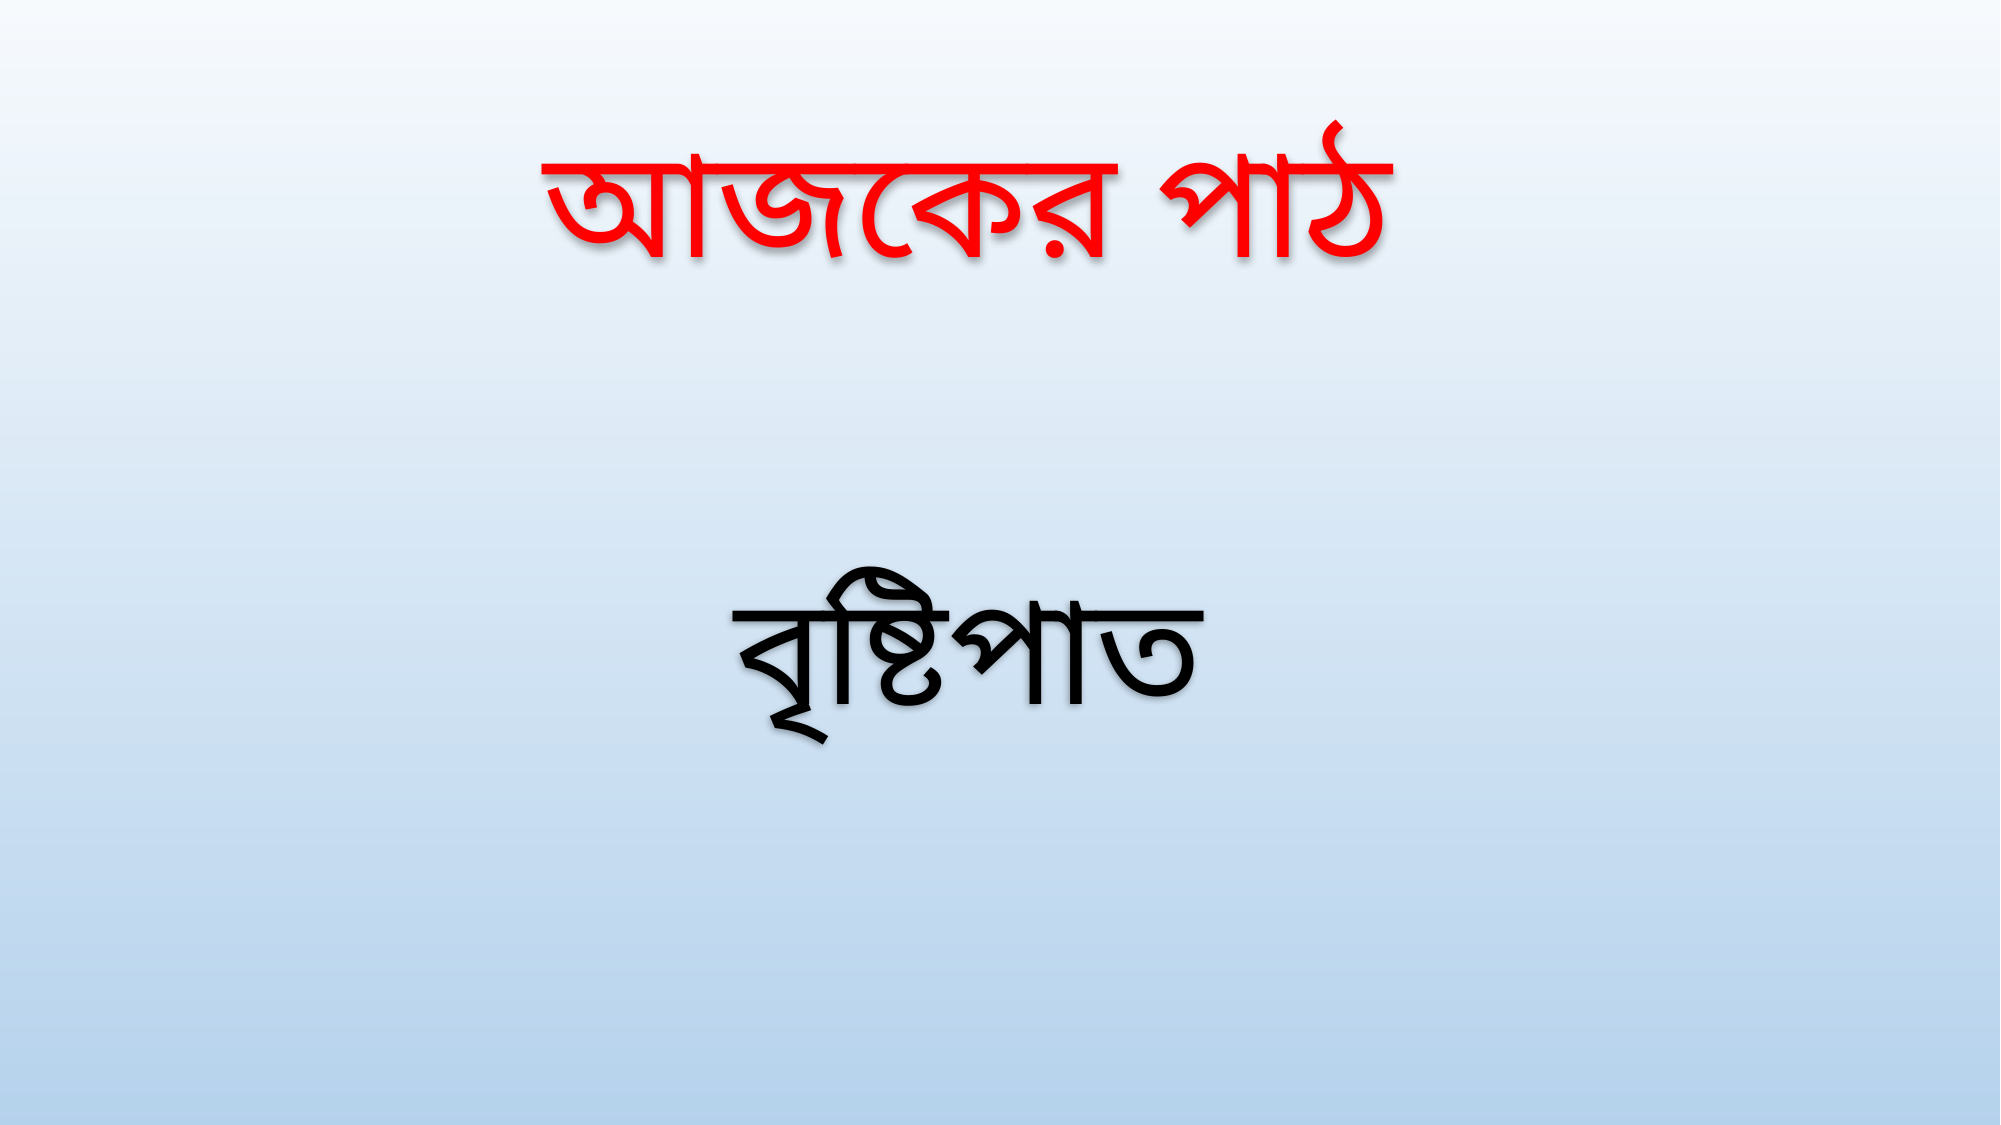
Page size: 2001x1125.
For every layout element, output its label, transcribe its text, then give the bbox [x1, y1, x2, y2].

text_box আজকের পাঠ [0, 94, 1969, 283]
text_box বৃষ্টিপাত [705, 397, 1232, 877]
